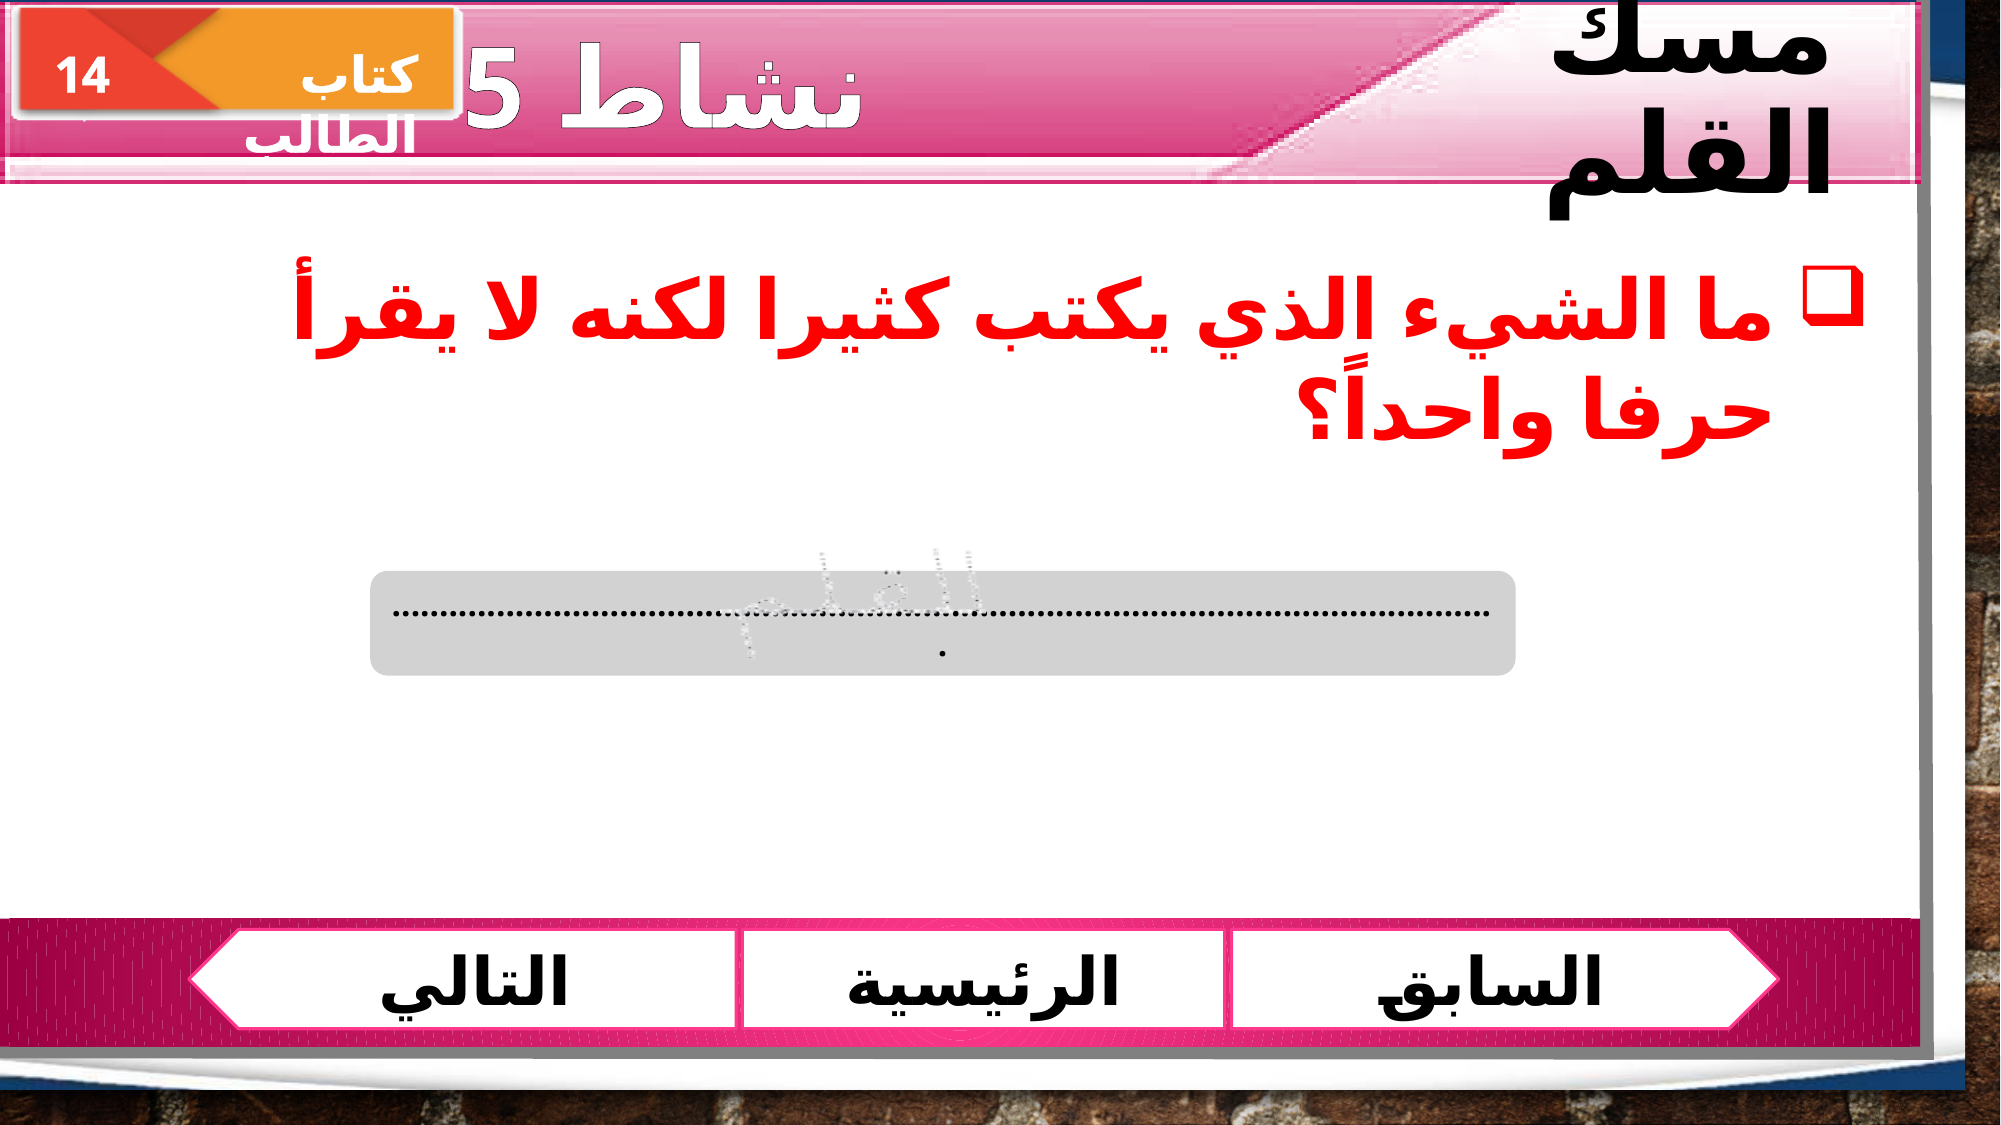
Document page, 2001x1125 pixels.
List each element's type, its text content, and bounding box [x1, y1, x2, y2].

picture [0, 0, 2001, 1125]
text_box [369, 534, 1516, 669]
picture [0, 184, 1919, 918]
text_box نشاط 5 [447, 8, 885, 158]
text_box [6, 0, 471, 126]
text_box ما الشيء الذي يكتب كثيرا لكنه لا يقرأ حرفا واحداً؟ [85, 249, 1887, 464]
title مسك القلم [1476, 14, 1906, 179]
